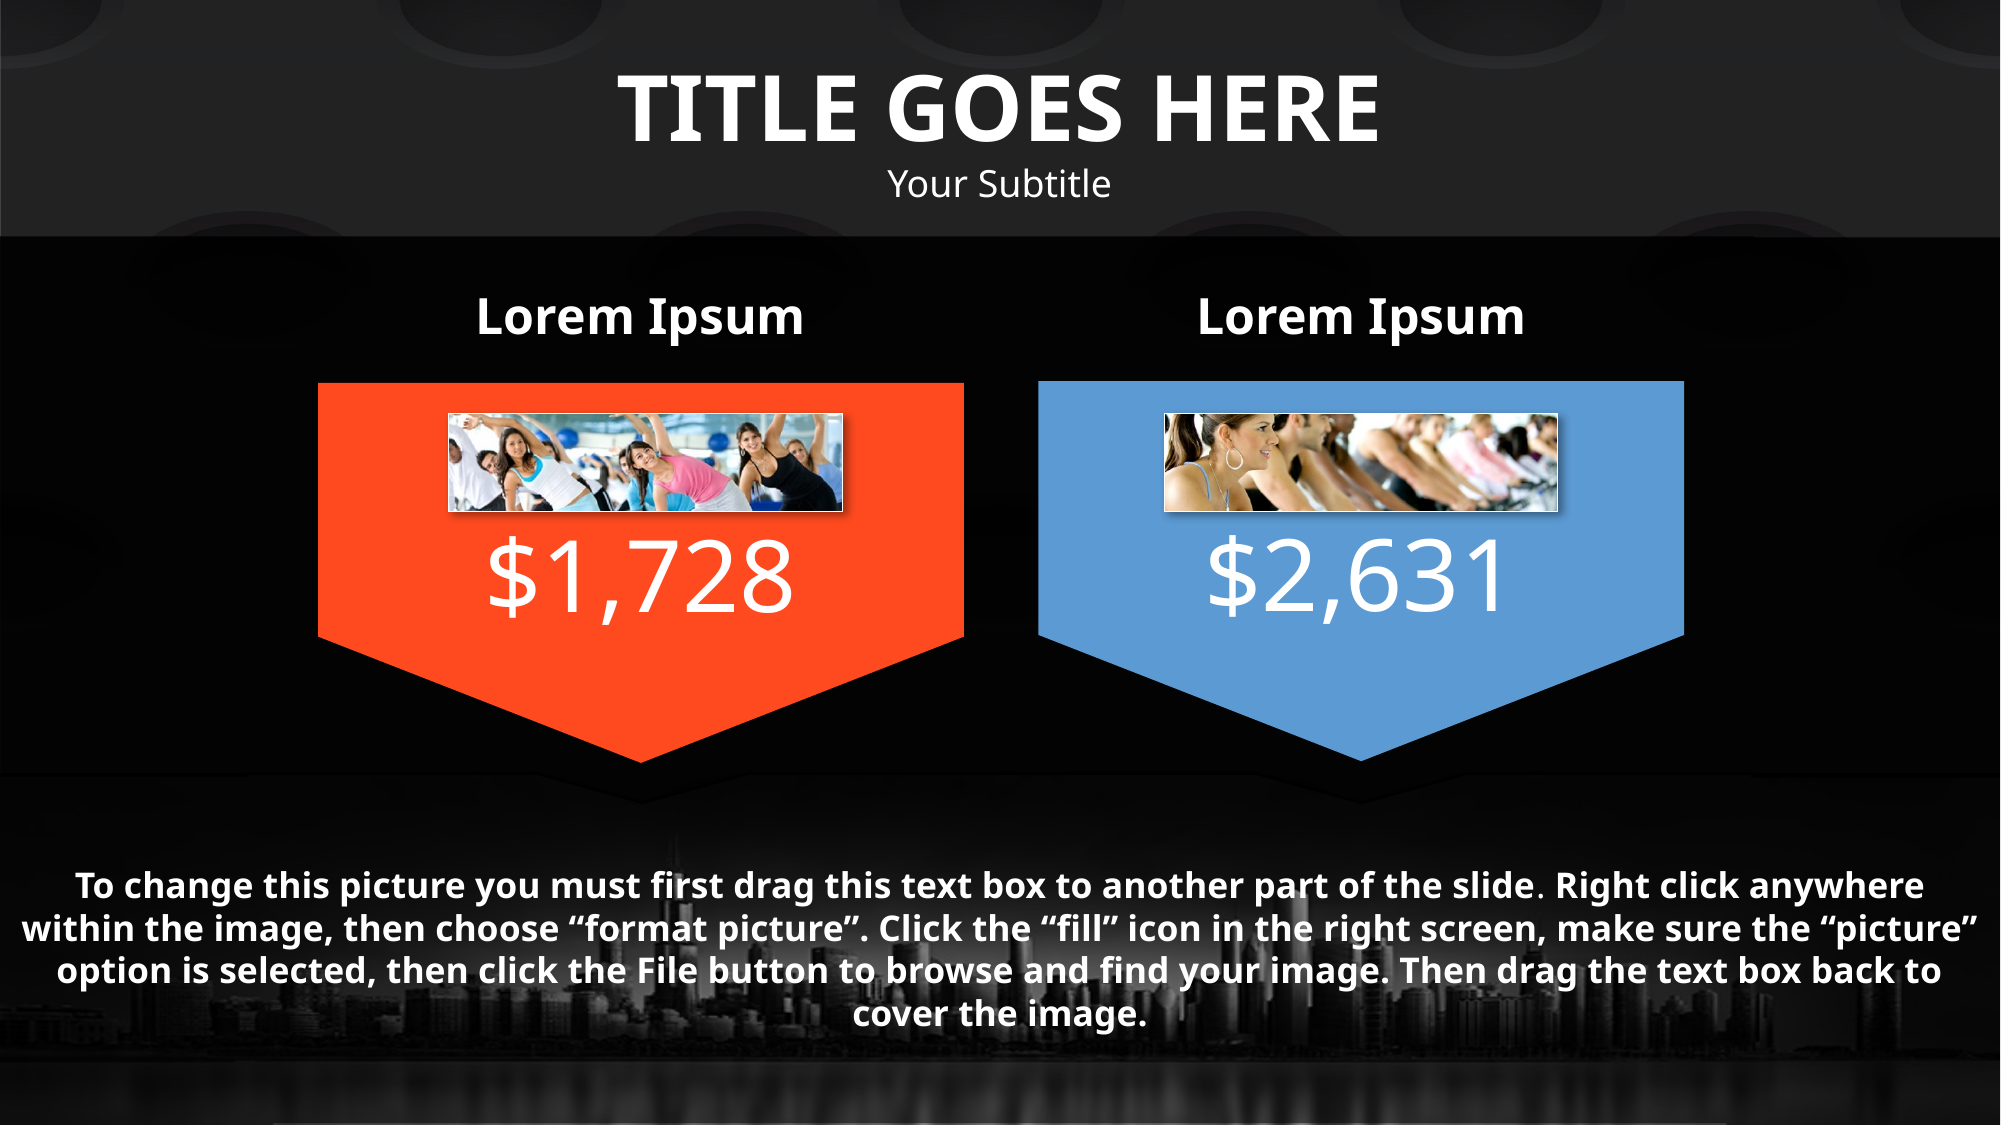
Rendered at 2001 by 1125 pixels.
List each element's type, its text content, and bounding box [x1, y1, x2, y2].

picture [0, 0, 2001, 1125]
text_box Lorem Ipsum [1183, 284, 1540, 345]
picture [448, 413, 843, 512]
text_box $1,728 [316, 381, 965, 765]
text_box To change this picture you must first drag this text box to another part of the slide. Right click anywhere within the image, then choose “format picture”. Click the “fill” icon in the right screen, make sure the “picture” option is selected, then click the File button to browse and find your image. Then drag the text box back to cover the image. [0, 777, 2000, 1125]
text_box Lorem Ipsum [462, 284, 819, 345]
picture [1164, 413, 1558, 512]
text_box [0, 235, 2000, 806]
text_box $2,631 [1037, 380, 1686, 763]
text_box TITLE GOES HERE Your Subtitle [548, 42, 1452, 212]
